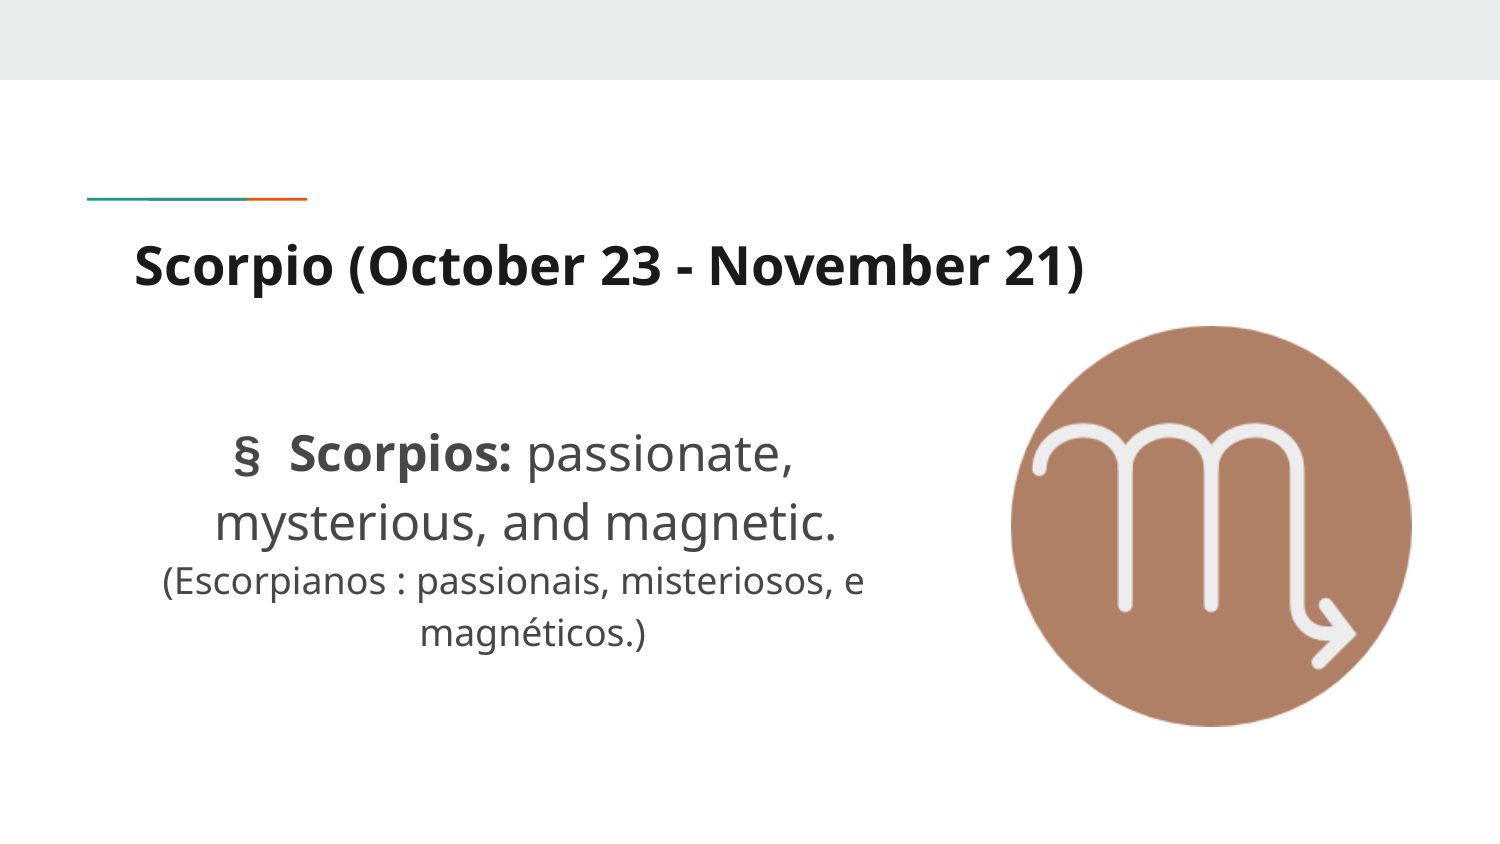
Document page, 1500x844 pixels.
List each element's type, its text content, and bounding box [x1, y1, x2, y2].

list § Scorpios: passionate, mysterious, and magnetic. (Escorpianos : passionais, misteriosos, e magnéticos.) [80, 397, 938, 545]
title Scorpio (October 23 - November 21) [119, 216, 1381, 305]
picture [1011, 326, 1412, 727]
